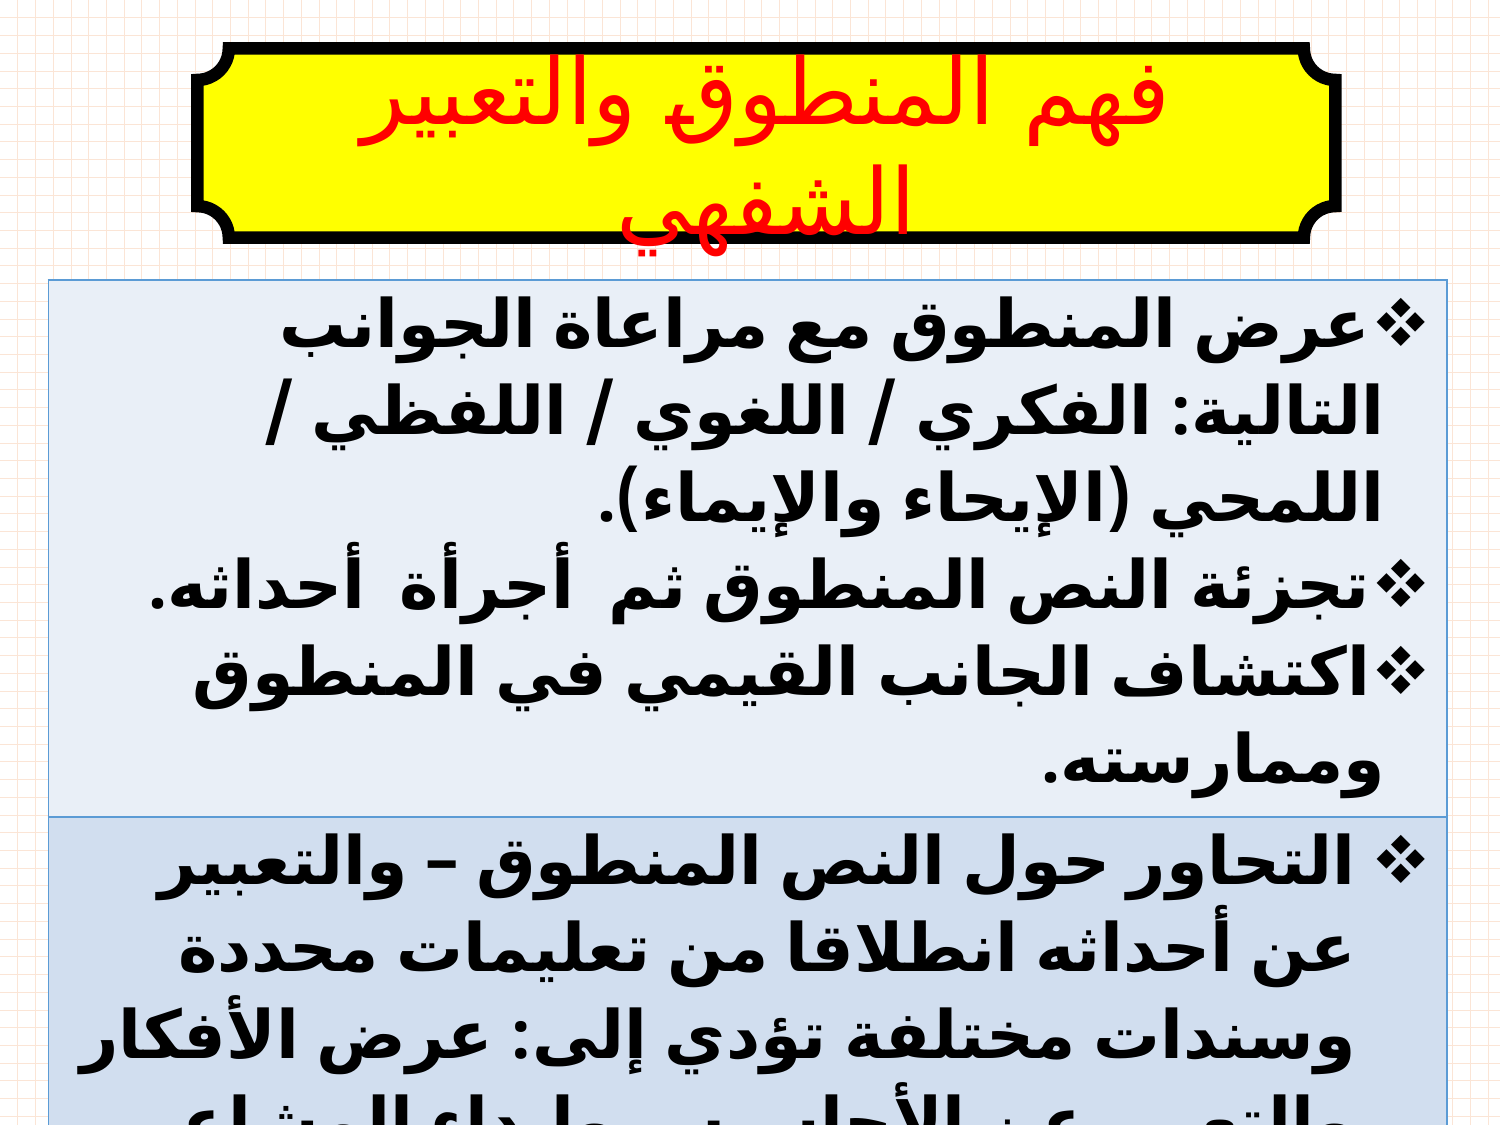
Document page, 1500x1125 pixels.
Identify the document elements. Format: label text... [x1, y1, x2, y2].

text_box فهم المنطوق والتعبير الشفهي [196, 47, 1337, 239]
table_cell التحاور حول النص المنطوق – والتعبير عن أحداثه انطلاقا من تعليمات محددة وسندات مختلفة تؤدي إلى: عرض الأفكار والتعبير عن الأحاسيس وإبداء المشاعر حول الموضوع. [49, 818, 1446, 1125]
table_header عرض المنطوق مع مراعاة الجوانب التالية: الفكري / اللغوي / اللفظي / اللمحي (الإيحاء والإيماء). تجزئة النص المنطوق ثم أجرأة أحداثه. اكتشاف الجانب القيمي في المنطوق وممارسته. [49, 281, 1446, 816]
